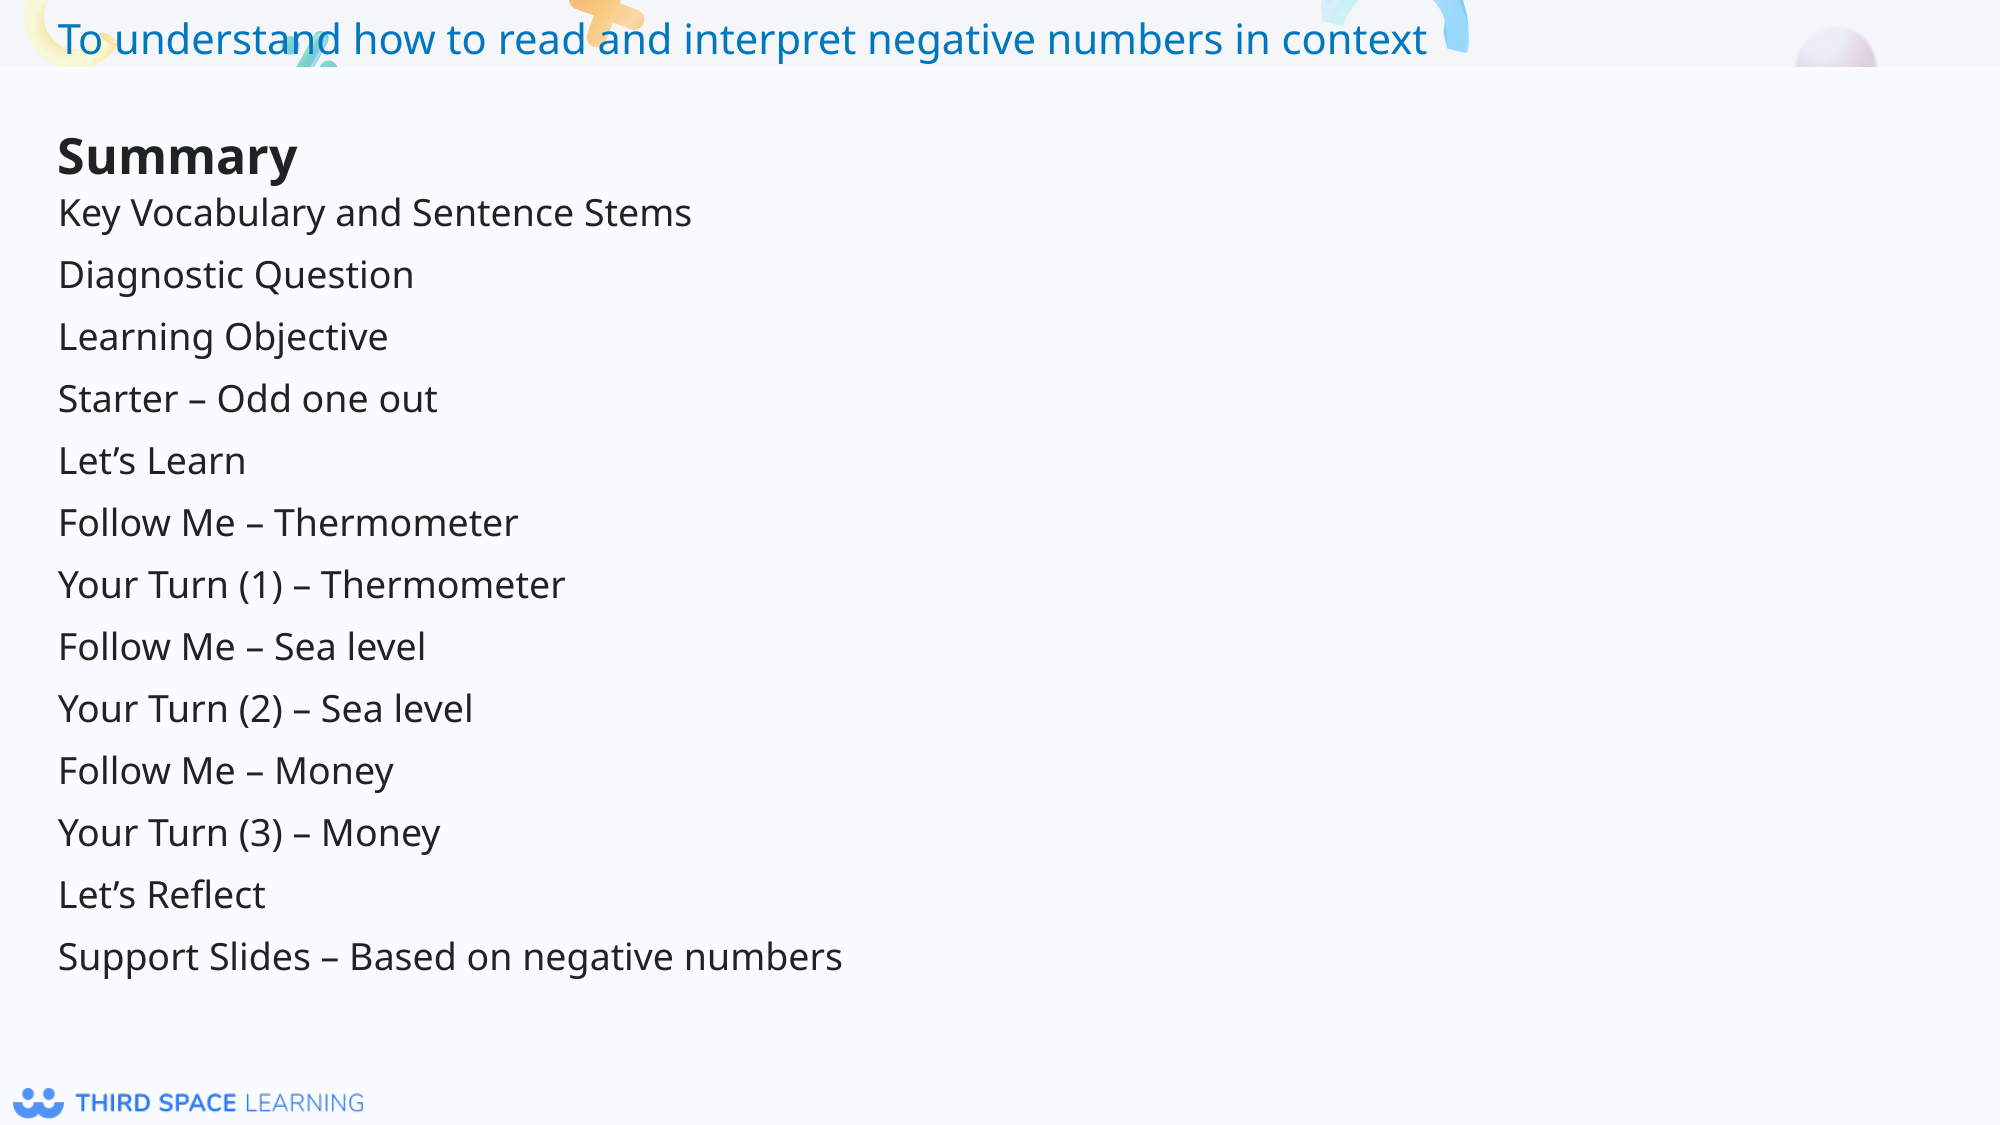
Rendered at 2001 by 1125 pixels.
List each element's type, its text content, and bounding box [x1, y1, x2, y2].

picture [0, 0, 2000, 67]
text_box Summary Key Vocabulary and Sentence Stems Diagnostic Question Learning Objective Starter – Odd one out Let’s Learn Follow Me – Thermometer Your Turn (1) – Thermometer Follow Me – Sea level Your Turn (2) – Sea level Follow Me – Money Your Turn (3) – Money Let’s Reflect Support Slides – Based on negative numbers [43, 111, 1969, 1056]
picture [13, 1088, 365, 1119]
